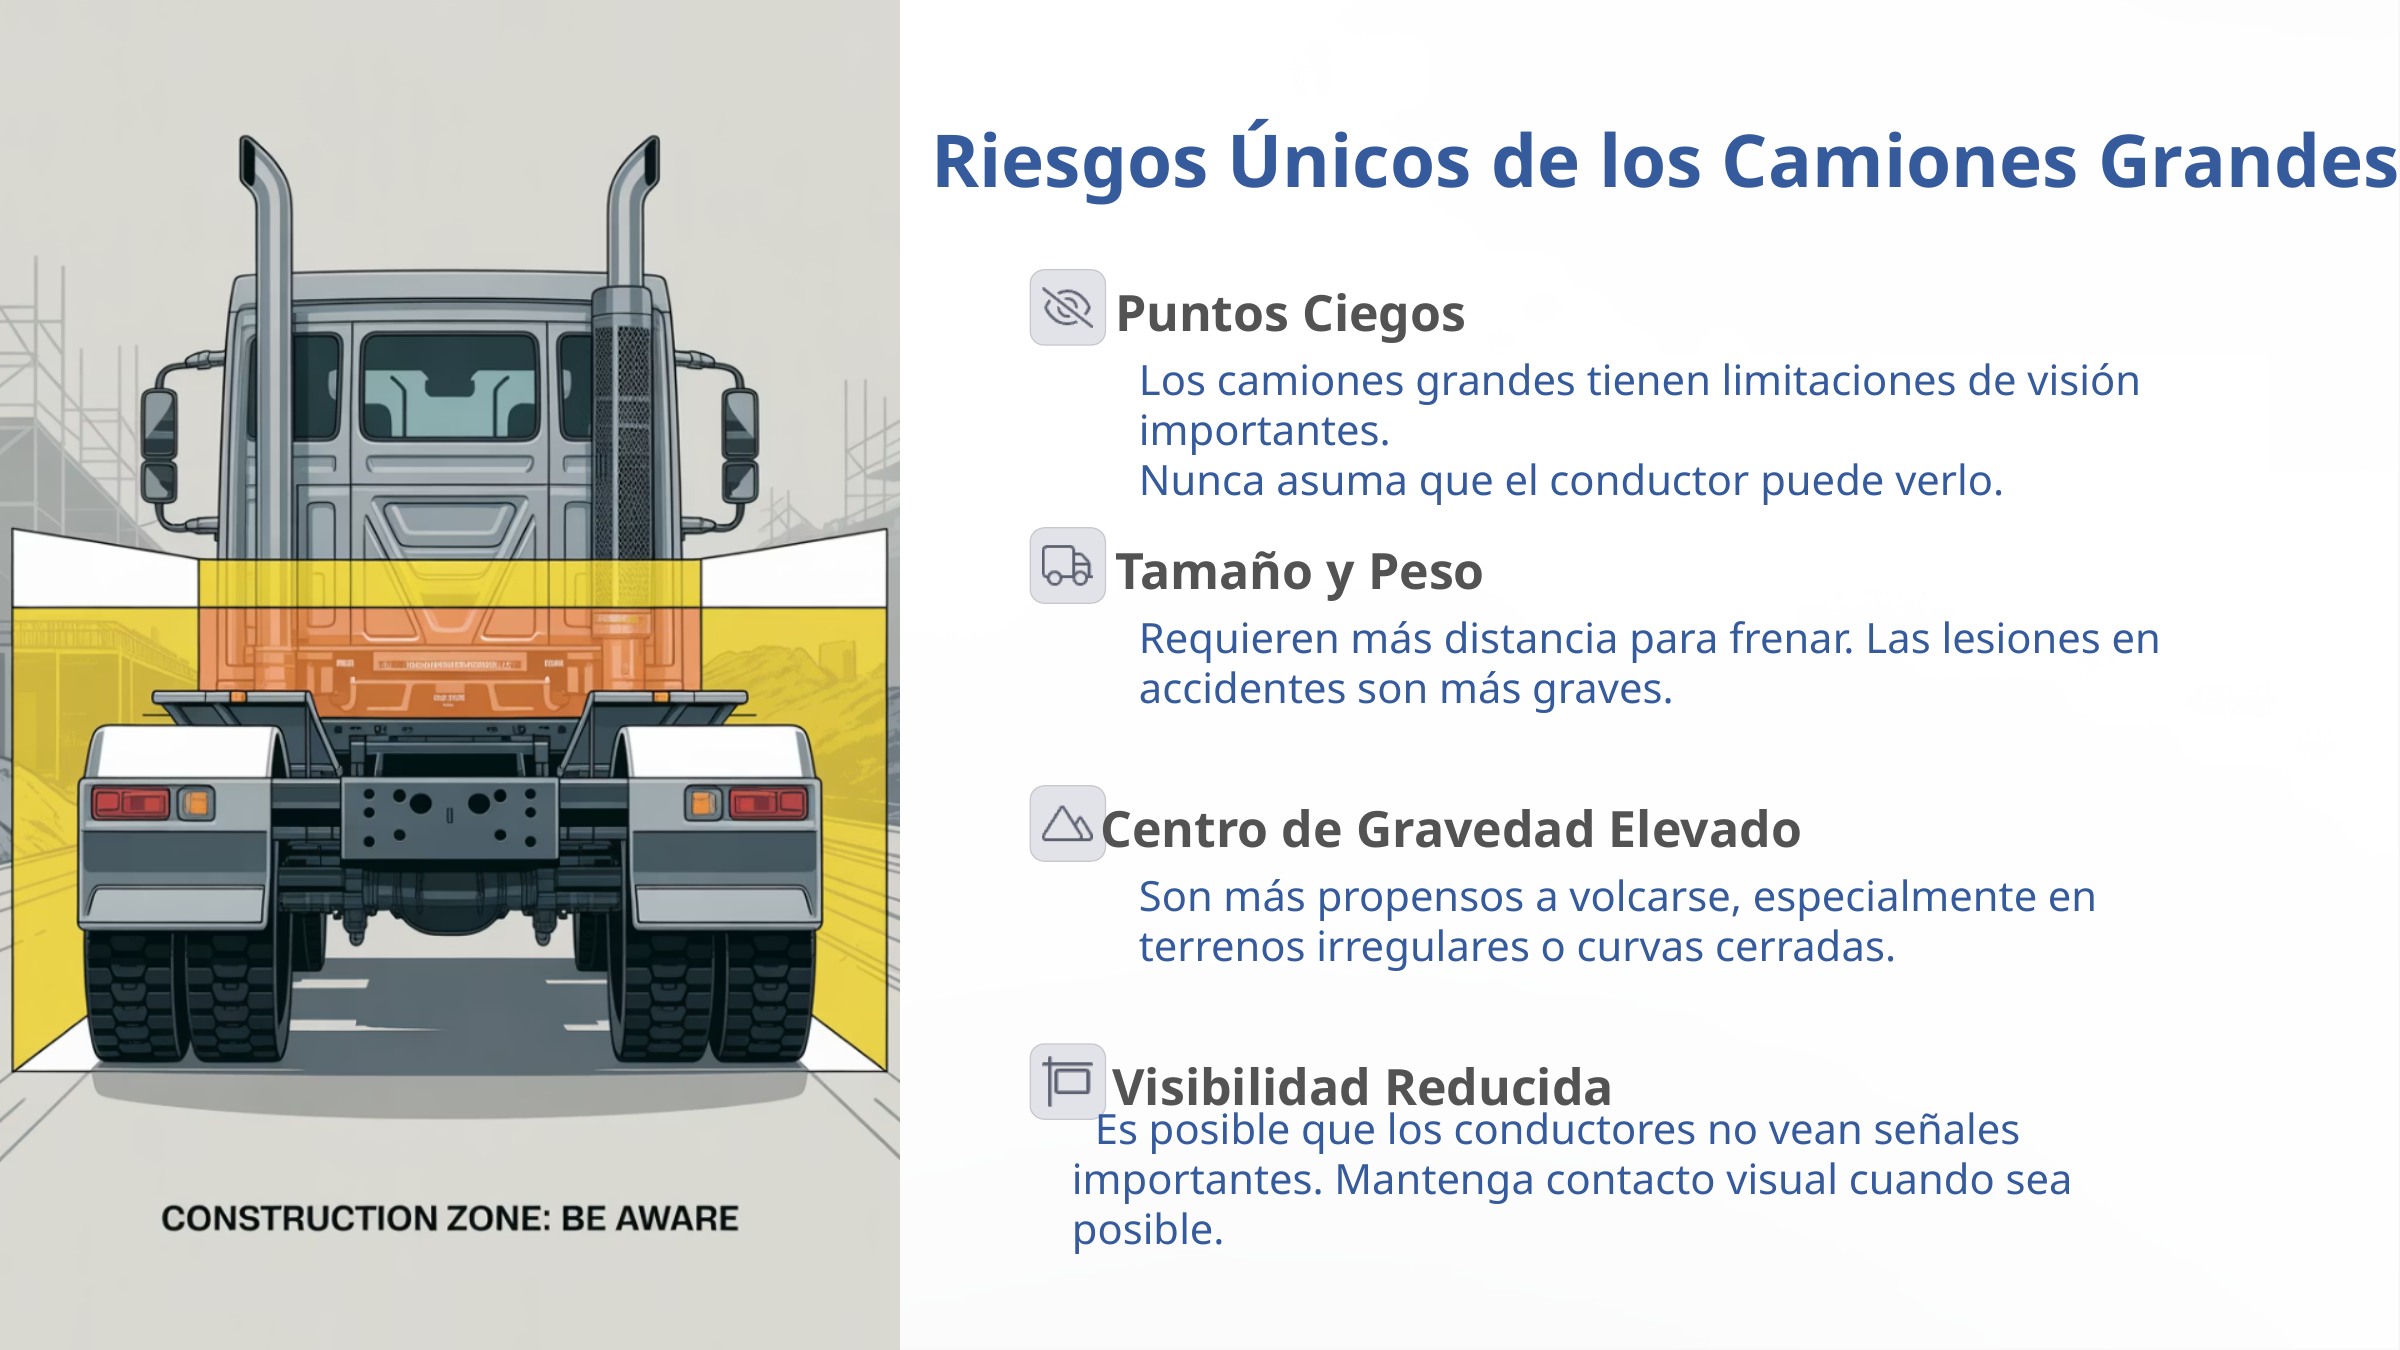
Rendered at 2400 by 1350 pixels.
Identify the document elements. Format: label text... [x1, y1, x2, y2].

picture [1042, 533, 1094, 598]
text_box Riesgos Únicos de los Camiones Grandes [931, 114, 2400, 203]
text_box Los camiones grandes tienen limitaciones de visión importantes. Nunca asuma que el conductor puede verlo. [1138, 353, 2270, 554]
text_box [1030, 269, 1106, 346]
text_box [1030, 785, 1106, 862]
text_box Puntos Ciegos [1114, 281, 1467, 342]
text_box Tamaño y Peso [1115, 539, 1485, 600]
picture [1042, 1049, 1094, 1114]
text_box Visibilidad Reducida [1112, 1055, 1615, 1102]
picture [1042, 791, 1094, 856]
picture [0, 0, 901, 1350]
text_box Centro de Gravedad Elevado [1100, 797, 1803, 858]
picture [1042, 275, 1094, 340]
text_box [1030, 527, 1106, 604]
text_box Es posible que los conductores no vean señales importantes. Mantenga contacto visual cuando sea posible. [1071, 1102, 2203, 1253]
text_box [1030, 1043, 1106, 1120]
text_box Requieren más distancia para frenar. Las lesiones en accidentes son más graves. [1138, 611, 2270, 712]
text_box Son más propensos a volcarse, especialmente en terrenos irregulares o curvas cerradas. [1138, 869, 2270, 970]
